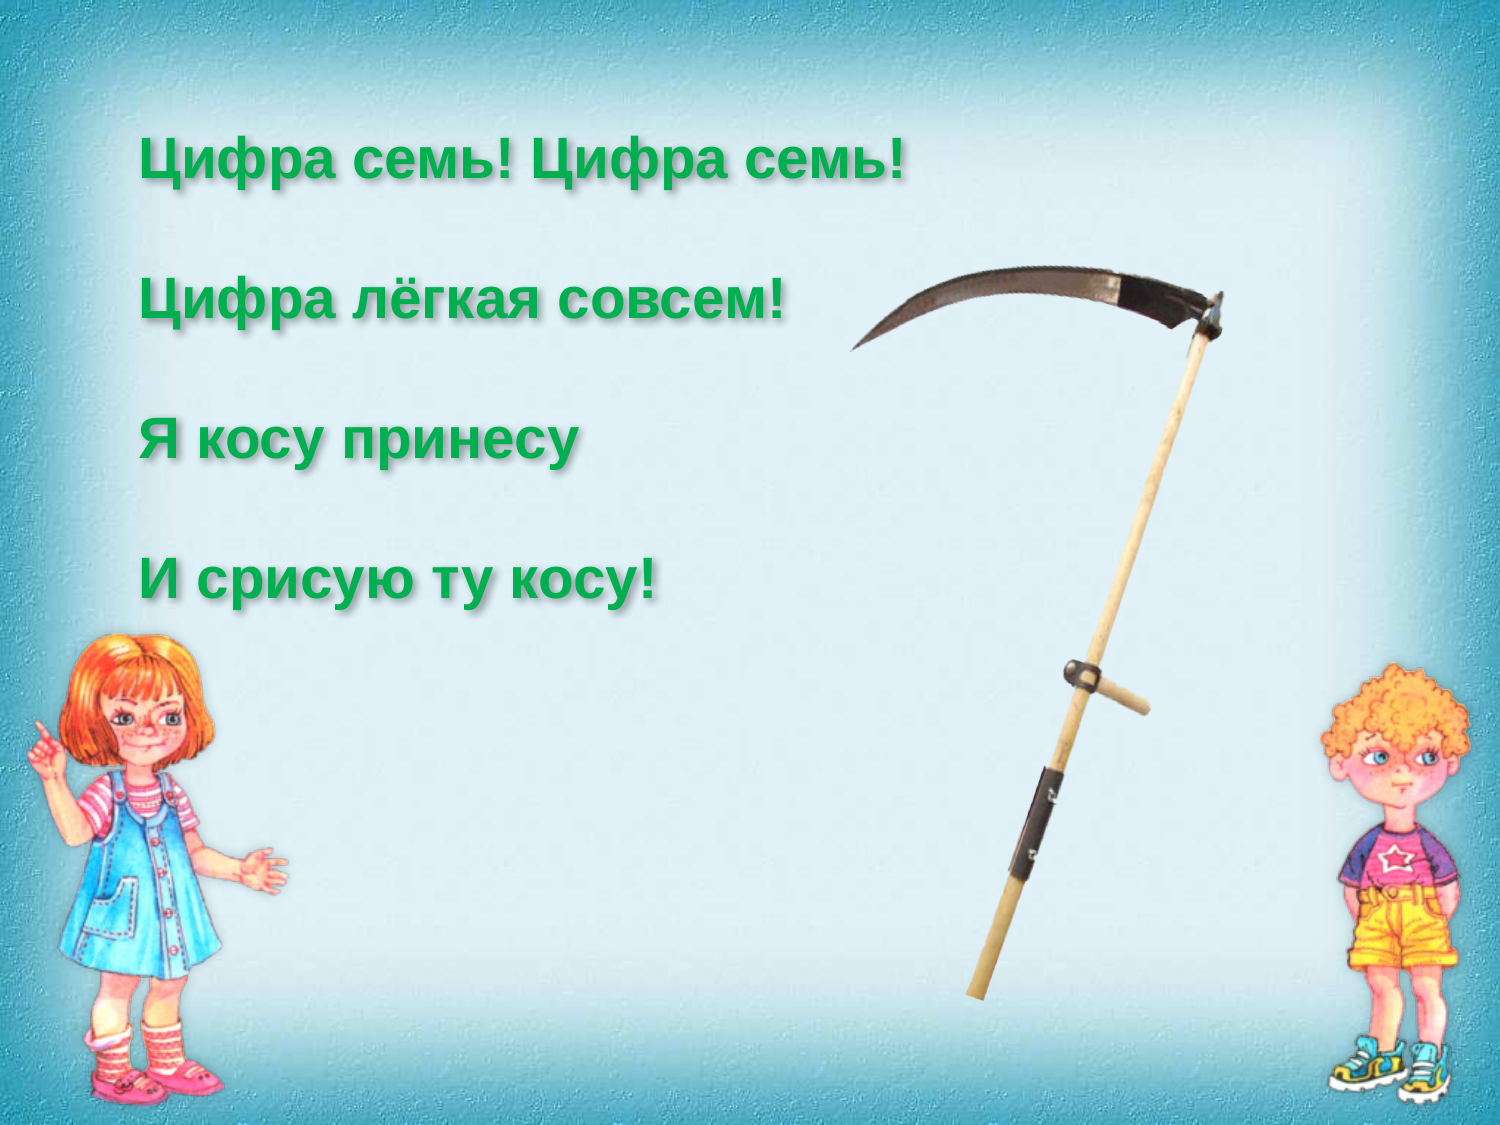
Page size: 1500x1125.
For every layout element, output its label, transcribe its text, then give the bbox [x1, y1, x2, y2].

text_box Цифра семь! Цифра семь! Цифра лёгкая совсем! Я косу принесу И срисую ту косу! [123, 42, 1046, 618]
picture [0, 0, 1500, 1125]
